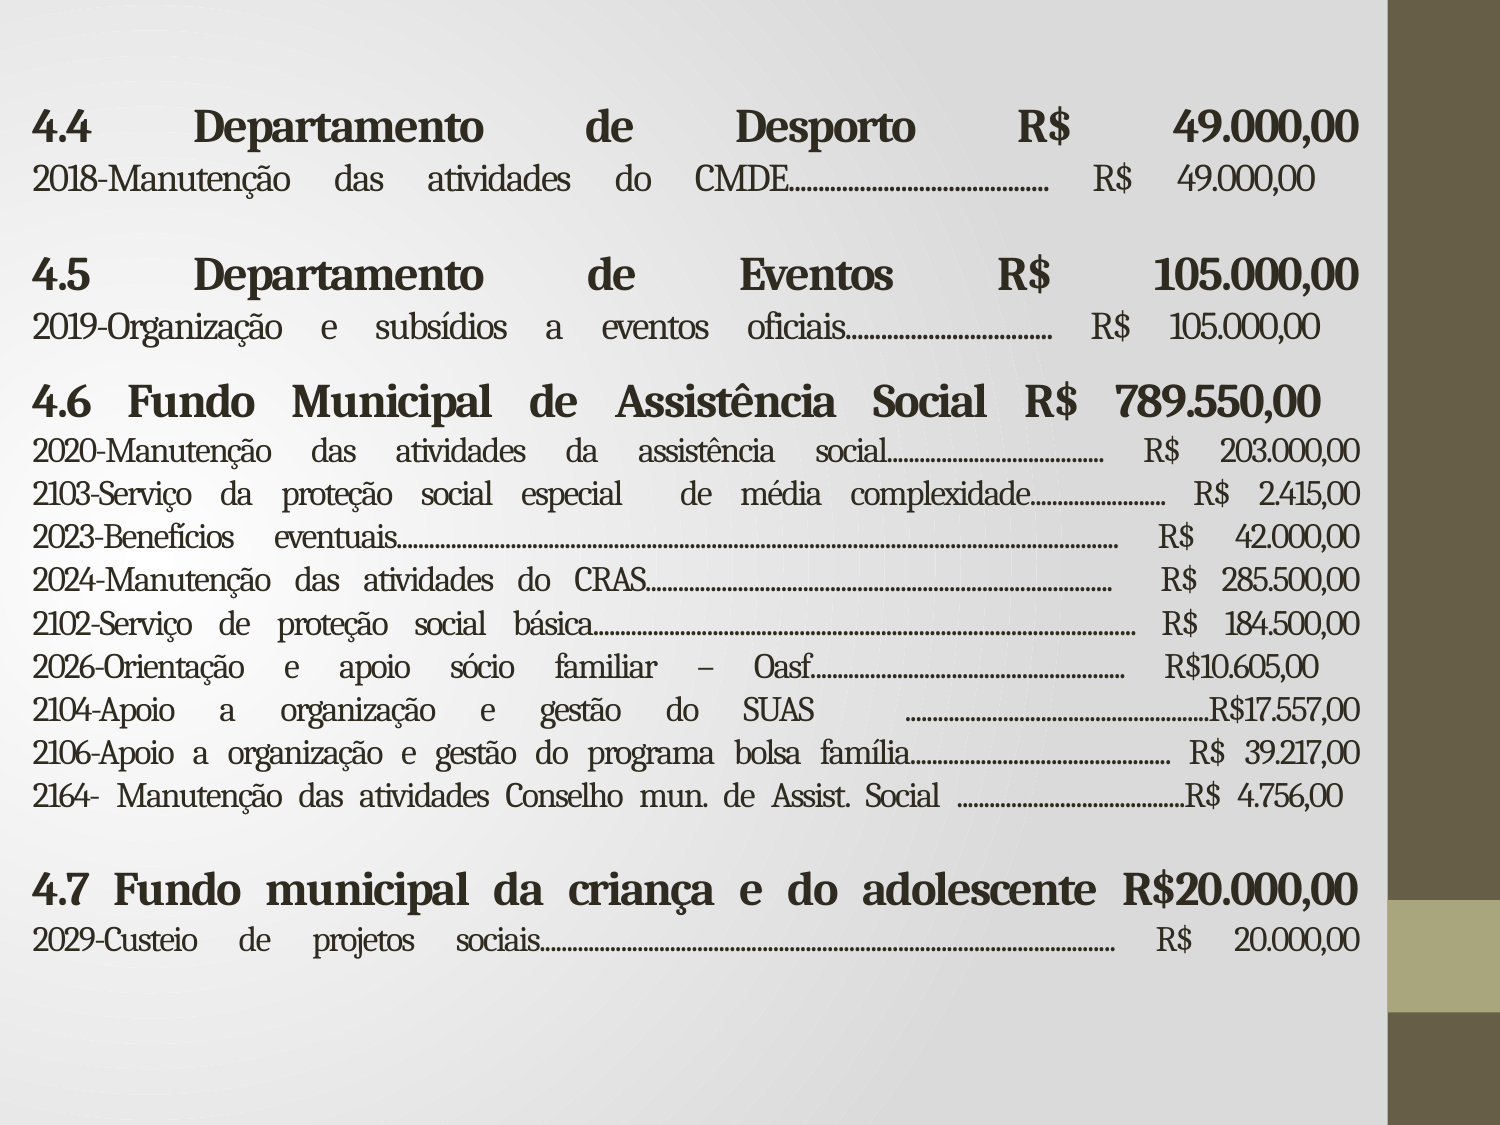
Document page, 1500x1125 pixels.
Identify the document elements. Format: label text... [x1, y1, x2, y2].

title 4.4 Departamento de Desporto R$ 49.000,00 2018-Manutenção das atividades do CMDE............................................ R$ 49.000,00 4.5 Departamento de Eventos R$ 105.000,00 2019-Organização e subsídios a eventos oficiais................................... R$ 105.000,00 4.6 Fundo Municipal de Assistência Social R$ 789.550,00 2020-Manutenção das atividades da assistência social........................................ R$ 203.000,00 2103-Serviço da proteção social especial de média complexidade......................... R$ 2.415,00 2023-Benefícios eventuais..................................................................................................................................... R$ 42.000,00 2024-Manutenção das atividades do CRAS...................................................................................... R$ 285.500,00 2102-Serviço de proteção social básica.................................................................................................... R$ 184.500,00 2026-Orientação e apoio sócio familiar – Oasf.......................................................... R$10.605,00 2104-Apoio a organização e gestão do SUAS ........................................................R$17.557,00 2106-Apoio a organização e gestão do programa bolsa família................................................ R$ 39.217,00 2164- Manutenção das atividades Conselho mun. de Assist. Social ..........................................R$ 4.756,00 4.7 Fundo municipal da criança e do adolescente R$20.000,00 2029-Custeio de projetos sociais.......................................................................................................... R$ 20.000,00 [17, 21, 1377, 1104]
